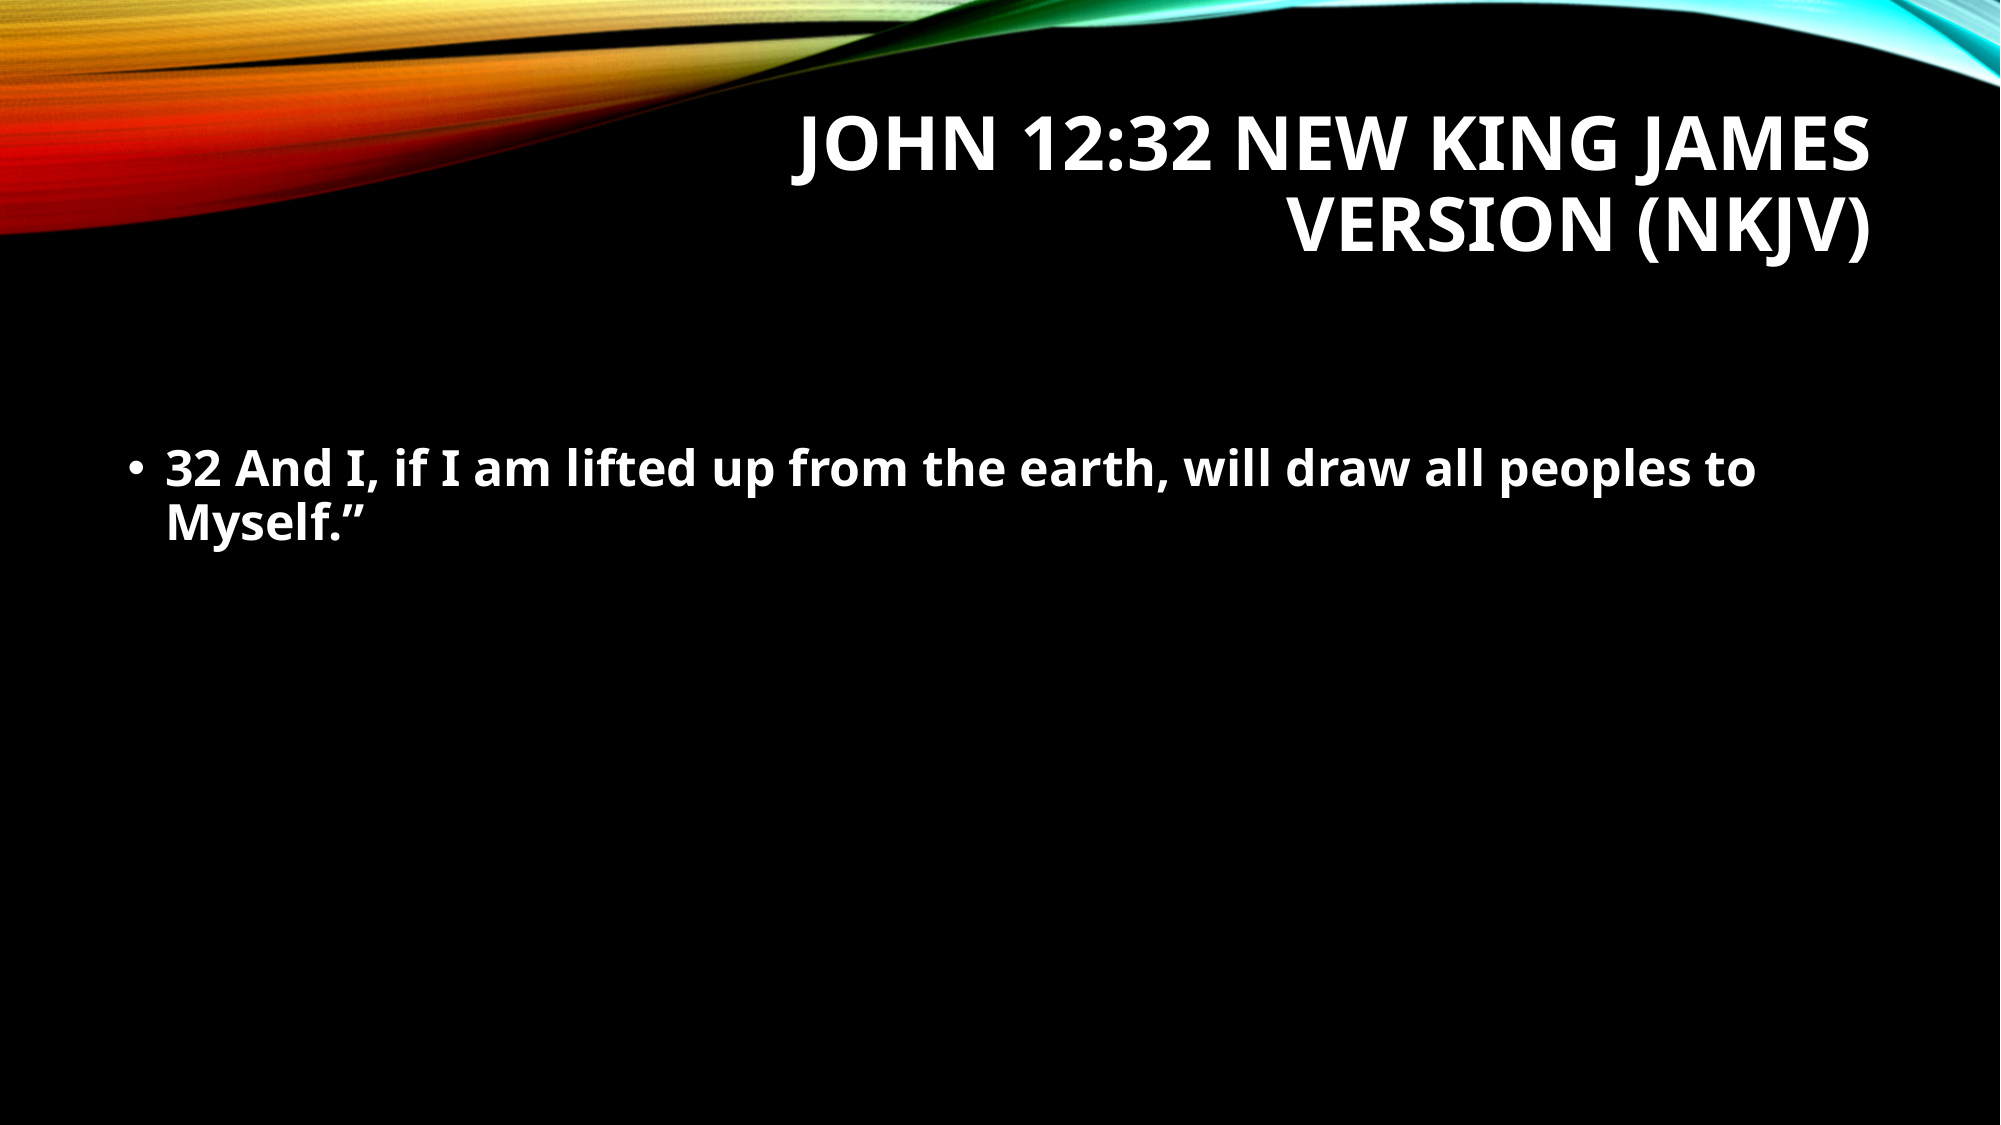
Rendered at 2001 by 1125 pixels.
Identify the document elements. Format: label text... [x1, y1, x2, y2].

picture [0, 0, 2000, 237]
list 32 And I, if I am lifted up from the earth, will draw all peoples to Myself.” [112, 360, 1888, 1021]
title John 12:32 New King James Version (NKJV) [474, 125, 1888, 338]
